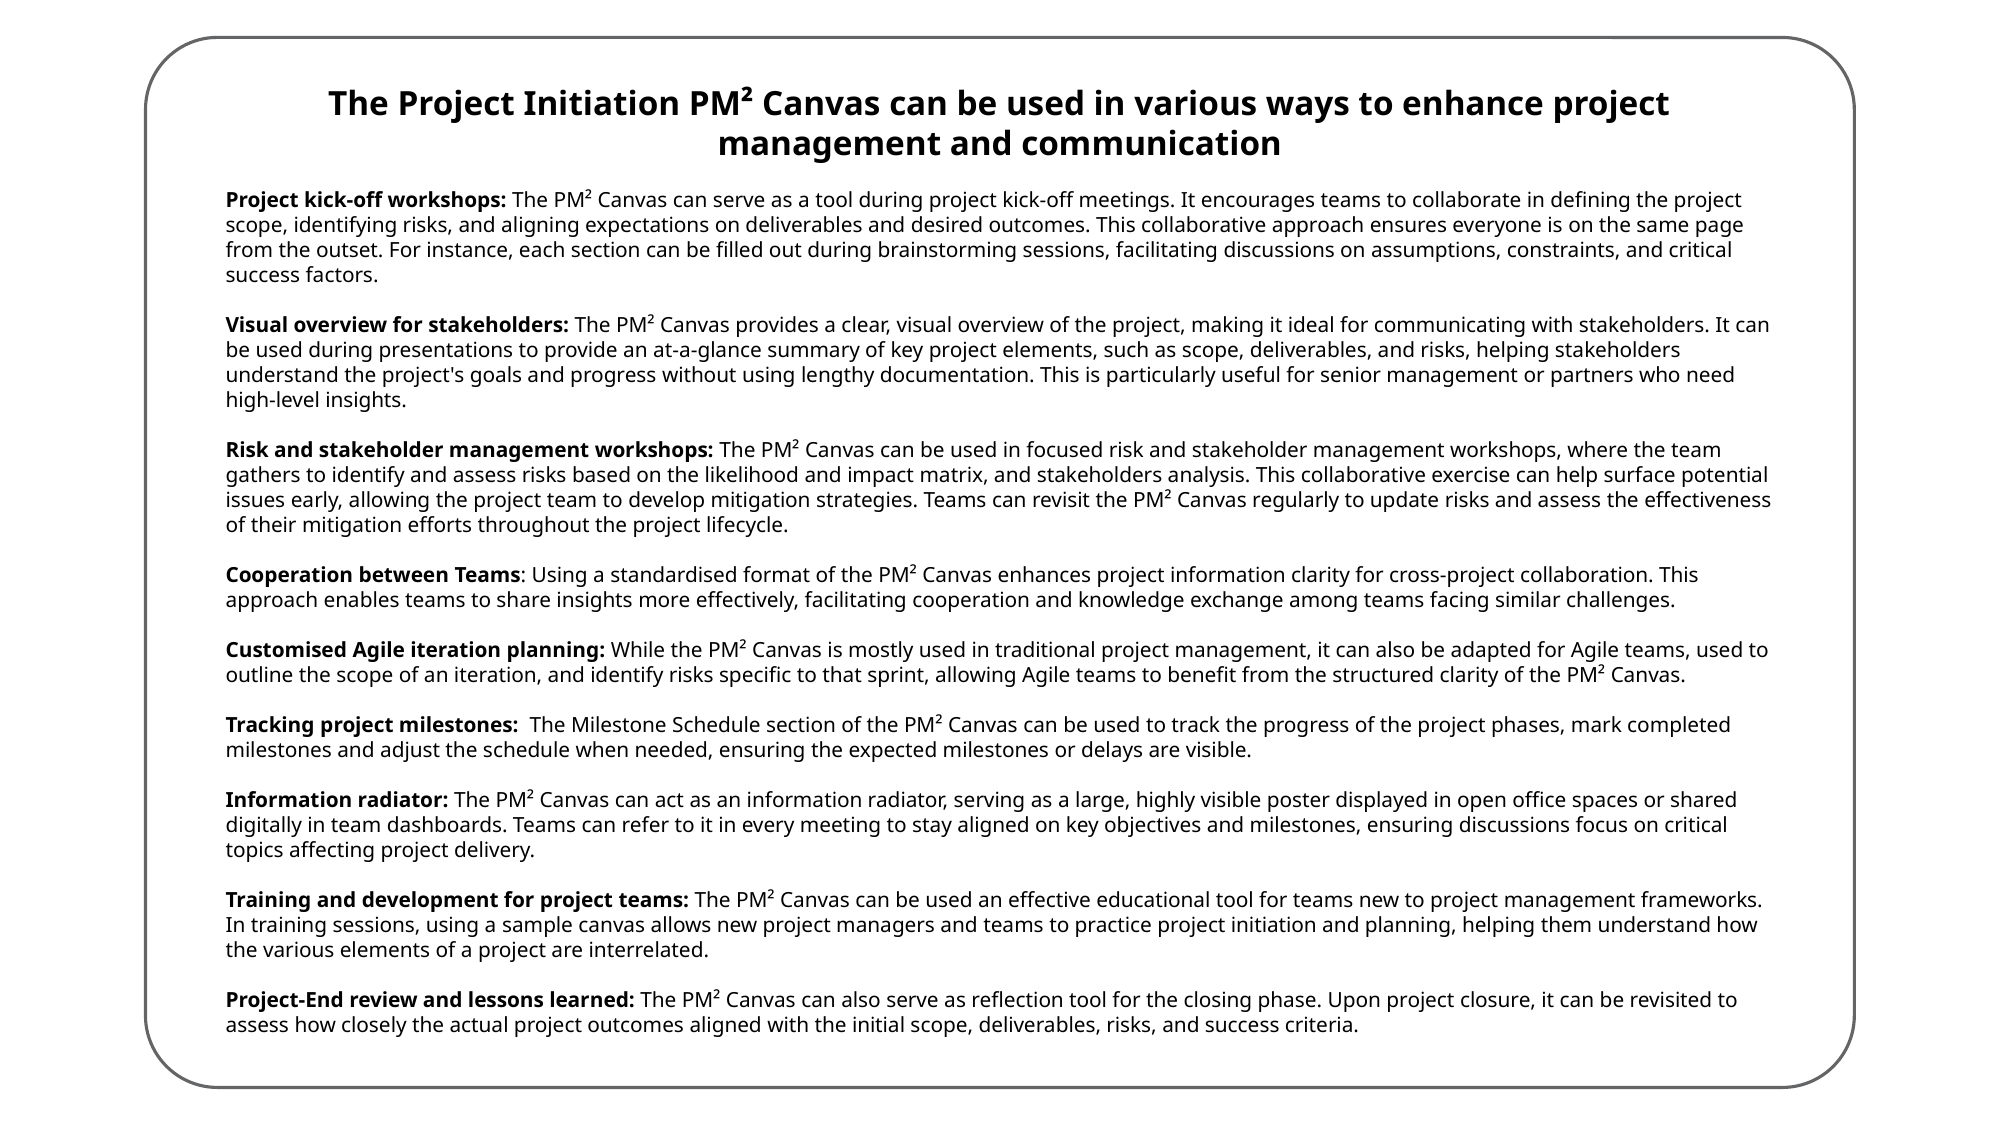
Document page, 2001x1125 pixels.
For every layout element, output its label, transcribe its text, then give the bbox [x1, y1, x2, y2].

text_box The Project Initiation PM² Canvas can be used in various ways to enhance project management and communication Project kick-off workshops: The PM² Canvas can serve as a tool during project kick-off meetings. It encourages teams to collaborate in defining the project scope, identifying risks, and aligning expectations on deliverables and desired outcomes. This collaborative approach ensures everyone is on the same page from the outset. For instance, each section can be filled out during brainstorming sessions, facilitating discussions on assumptions, constraints, and critical success factors. Visual overview for stakeholders: The PM² Canvas provides a clear, visual overview of the project, making it ideal for communicating with stakeholders. It can be used during presentations to provide an at-a-glance summary of key project elements, such as scope, deliverables, and risks, helping stakeholders understand the project's goals and progress without using lengthy documentation. This is particularly useful for senior management or partners who need high-level insights. Risk and stakeholder management workshops: The PM² Canvas can be used in focused risk and stakeholder management workshops, where the team gathers to identify and assess risks based on the likelihood and impact matrix, and stakeholders analysis. This collaborative exercise can help surface potential issues early, allowing the project team to develop mitigation strategies. Teams can revisit the PM² Canvas regularly to update risks and assess the effectiveness of their mitigation efforts throughout the project lifecycle. Cooperation between Teams: Using a standardised format of the PM² Canvas enhances project information clarity for cross-project collaboration. This approach enables teams to share insights more effectively, facilitating cooperation and knowledge exchange among teams facing similar challenges. Customised Agile iteration planning: While the PM² Canvas is mostly used in traditional project management, it can also be adapted for Agile teams, used to outline the scope of an iteration, and identify risks specific to that sprint, allowing Agile teams to benefit from the structured clarity of the PM² Canvas. Tracking project milestones: The Milestone Schedule section of the PM² Canvas can be used to track the progress of the project phases, mark completed milestones and adjust the schedule when needed, ensuring the expected milestones or delays are visible. Information radiator: The PM² Canvas can act as an information radiator, serving as a large, highly visible poster displayed in open office spaces or shared digitally in team dashboards. Teams can refer to it in every meeting to stay aligned on key objectives and milestones, ensuring discussions focus on critical topics affecting project delivery. Training and development for project teams: The PM² Canvas can be used an effective educational tool for teams new to project management frameworks. In training sessions, using a sample canvas allows new project managers and teams to practice project initiation and planning, helping them understand how the various elements of a project are interrelated. Project-End review and lessons learned: The PM² Canvas can also serve as reflection tool for the closing phase. Upon project closure, it can be revisited to assess how closely the actual project outcomes aligned with the initial scope, deliverables, risks, and success criteria. [143, 35, 1856, 1090]
